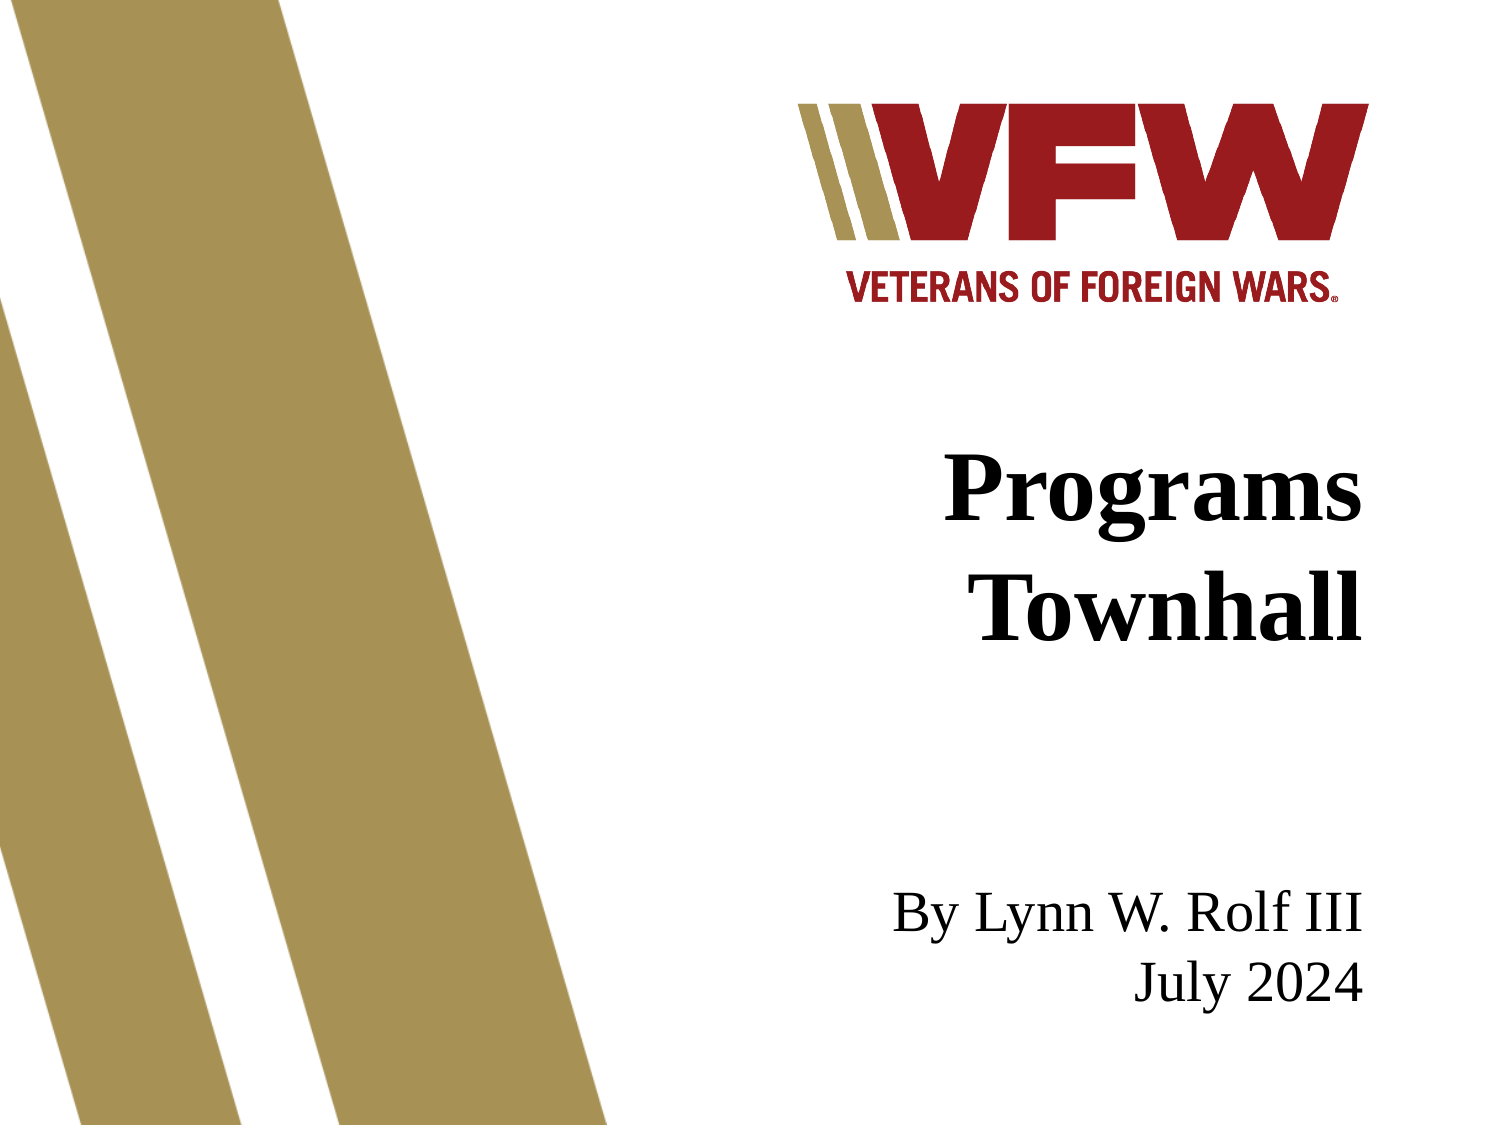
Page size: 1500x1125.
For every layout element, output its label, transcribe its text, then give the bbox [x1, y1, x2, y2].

text_box Programs Townhall [533, 412, 1379, 668]
picture [796, 102, 1370, 303]
picture [0, 0, 634, 1125]
text_box By Lynn W. Rolf III July 2024 [650, 865, 1379, 1021]
